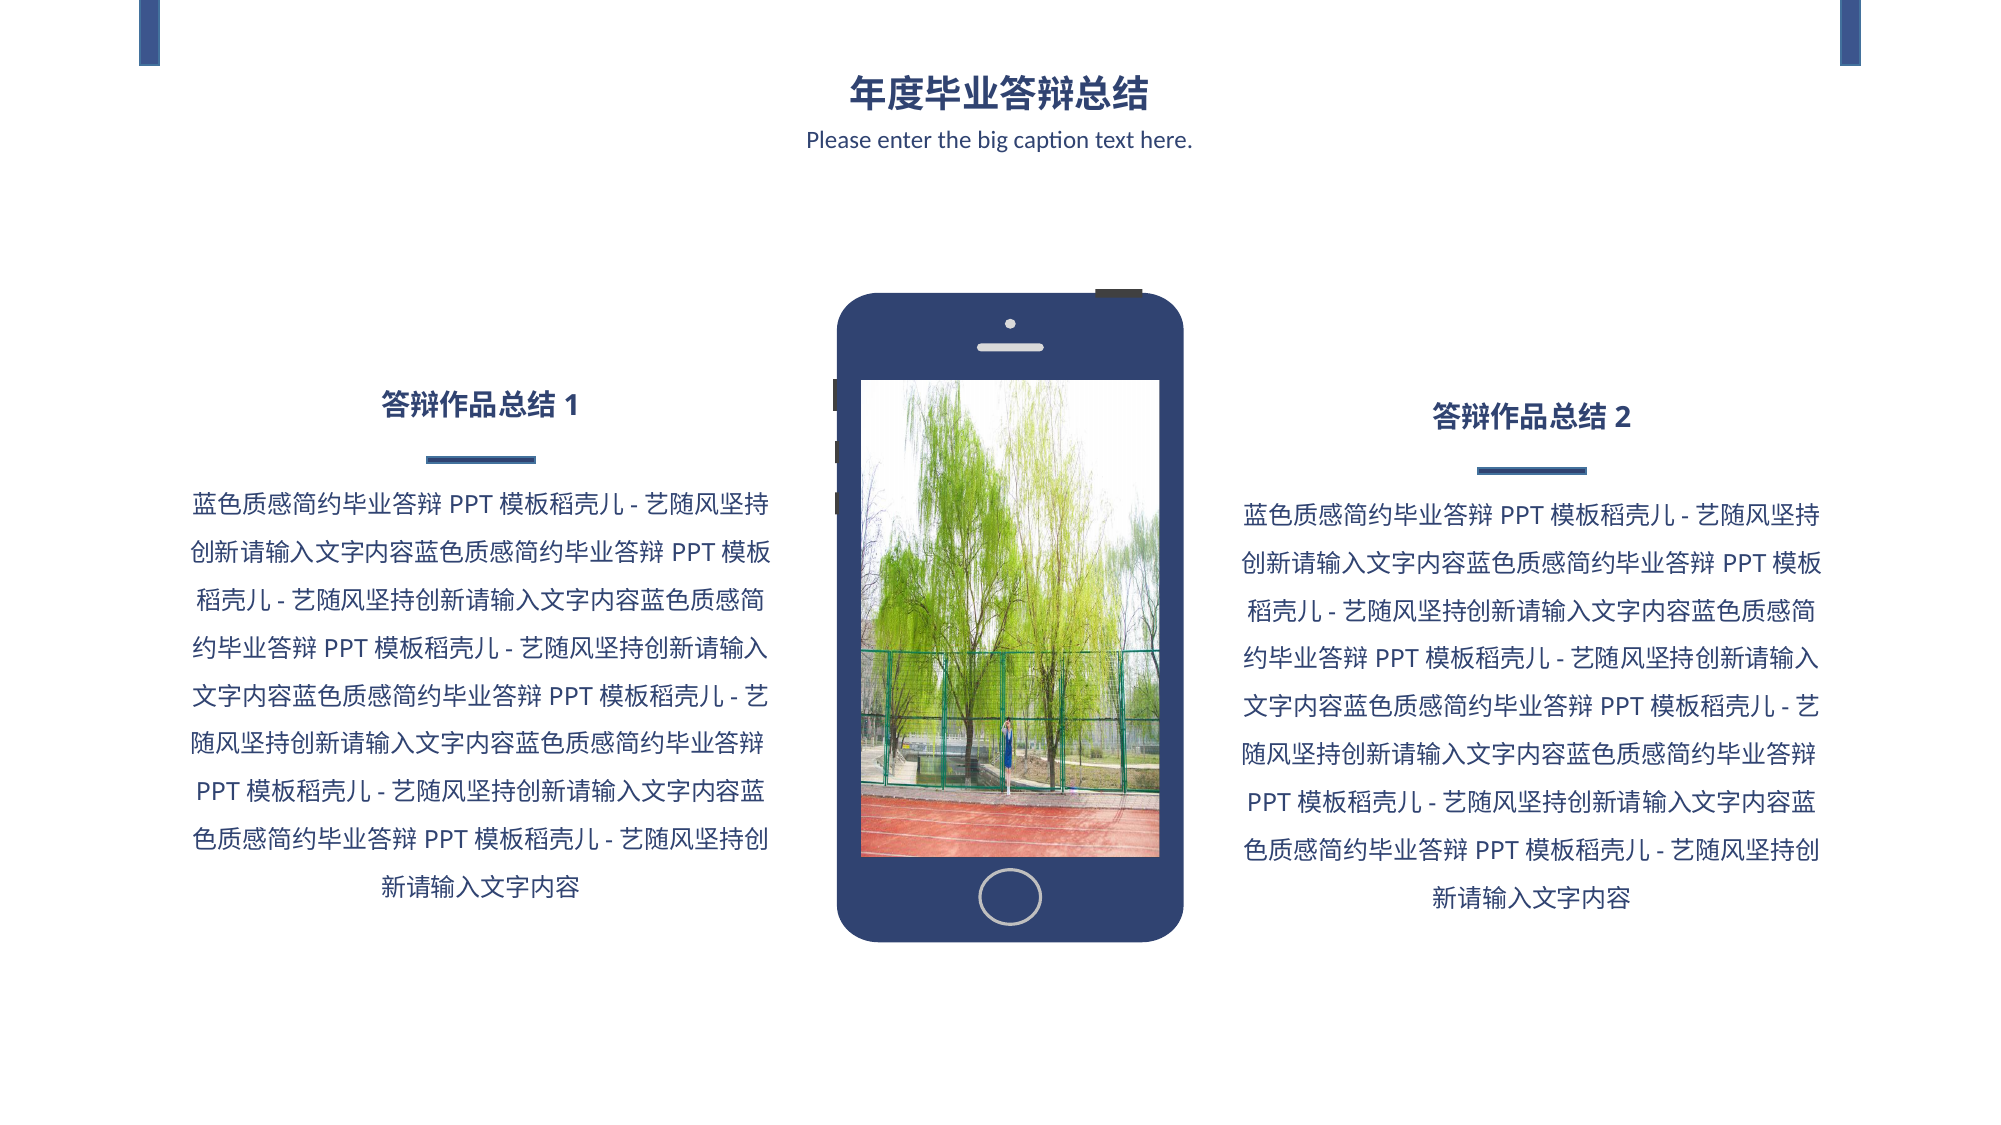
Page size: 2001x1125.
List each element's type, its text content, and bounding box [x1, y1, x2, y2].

text_box 答辩作品总结2 [1417, 390, 1647, 441]
text_box Please enter the big caption text here. [787, 116, 1213, 162]
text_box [833, 289, 1184, 943]
text_box [426, 456, 536, 464]
text_box 蓝色质感简约毕业答辩PPT模板稻壳儿-艺随风坚持创新请输入文字内容蓝色质感简约毕业答辩PPT模板稻壳儿-艺随风坚持创新请输入文字内容蓝色质感简约毕业答辩PPT模板稻壳儿-艺随风坚持创新请输入文字内容蓝色质感简约毕业答辩PPT模板稻壳儿-艺随风坚持创新请输入文字内容蓝色质感简约毕业答辩PPT模板稻壳儿-艺随风坚持创新请输入文字内容蓝色质感简约毕业答辩PPT模板稻壳儿-艺随风坚持创新请输入文字内容 [174, 463, 788, 909]
text_box [1477, 467, 1587, 475]
text_box 年度毕业答辩总结 [834, 63, 1165, 116]
text_box 答辩作品总结1 [366, 378, 596, 429]
text_box 蓝色质感简约毕业答辩PPT模板稻壳儿-艺随风坚持创新请输入文字内容蓝色质感简约毕业答辩PPT模板稻壳儿-艺随风坚持创新请输入文字内容蓝色质感简约毕业答辩PPT模板稻壳儿-艺随风坚持创新请输入文字内容蓝色质感简约毕业答辩PPT模板稻壳儿-艺随风坚持创新请输入文字内容蓝色质感简约毕业答辩PPT模板稻壳儿-艺随风坚持创新请输入文字内容蓝色质感简约毕业答辩PPT模板稻壳儿-艺随风坚持创新请输入文字内容 [1225, 473, 1839, 920]
